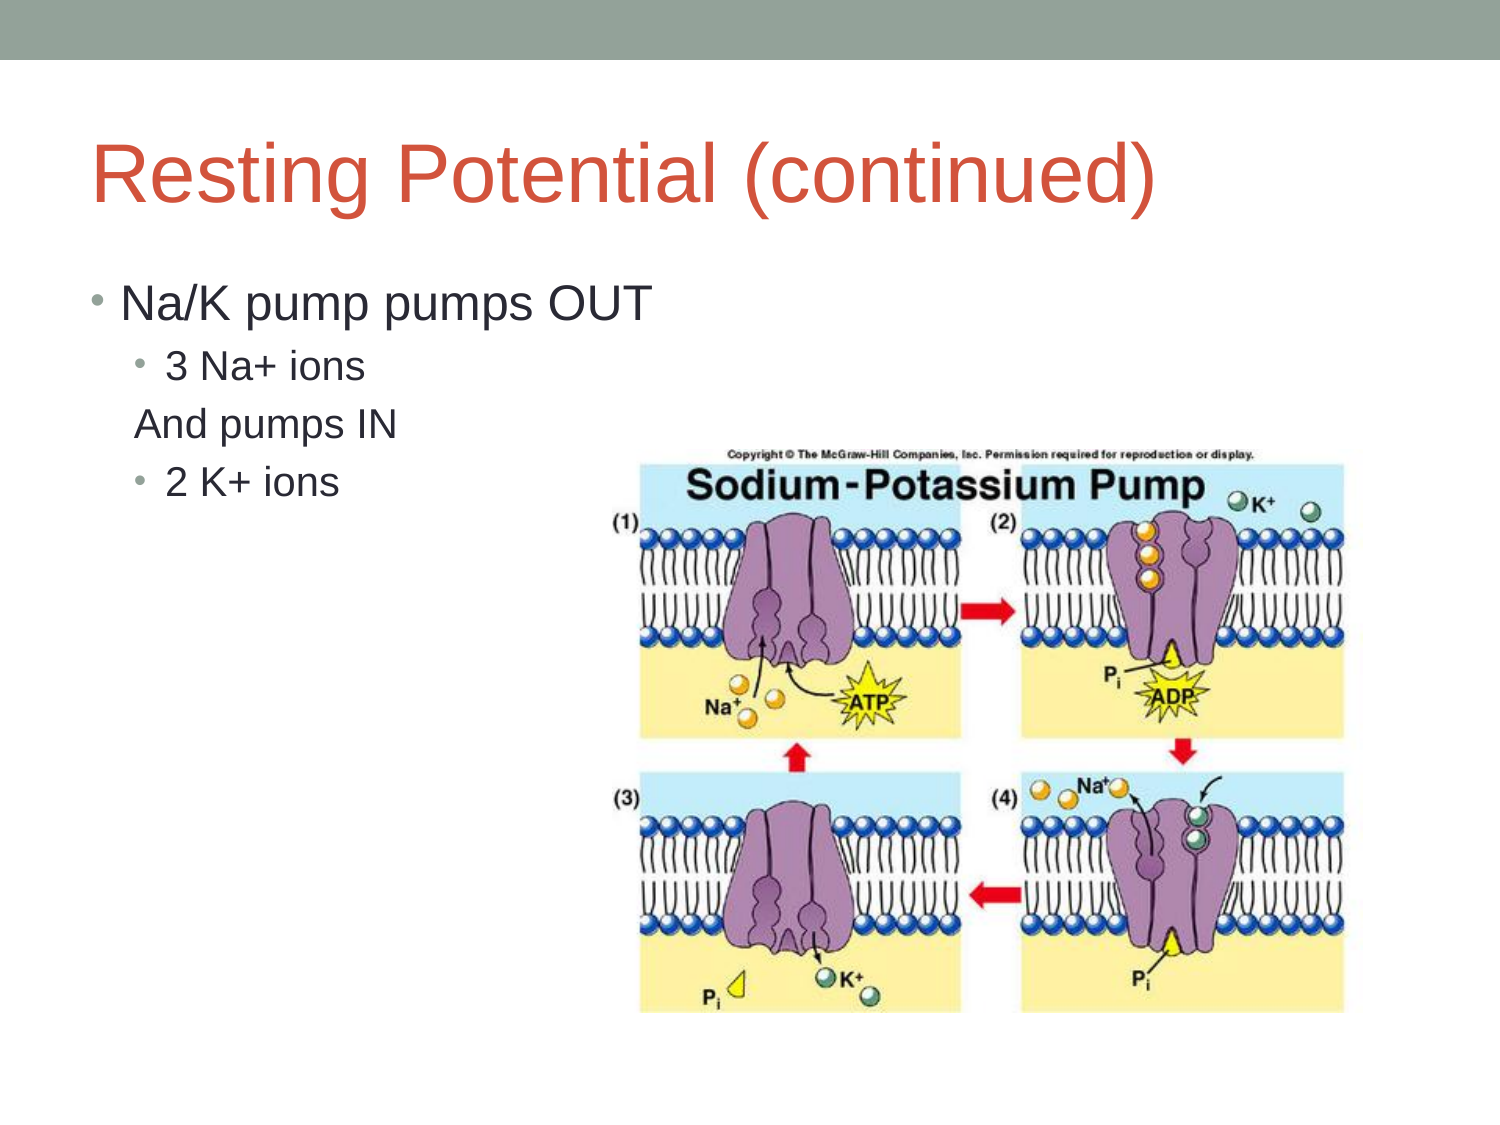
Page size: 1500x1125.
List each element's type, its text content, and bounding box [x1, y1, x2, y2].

list Na/K pump pumps OUT 3 Na+ ions And pumps IN 2 K+ ions [75, 262, 1425, 1063]
picture [612, 449, 1363, 1013]
title Resting Potential (continued) [75, 87, 1425, 250]
